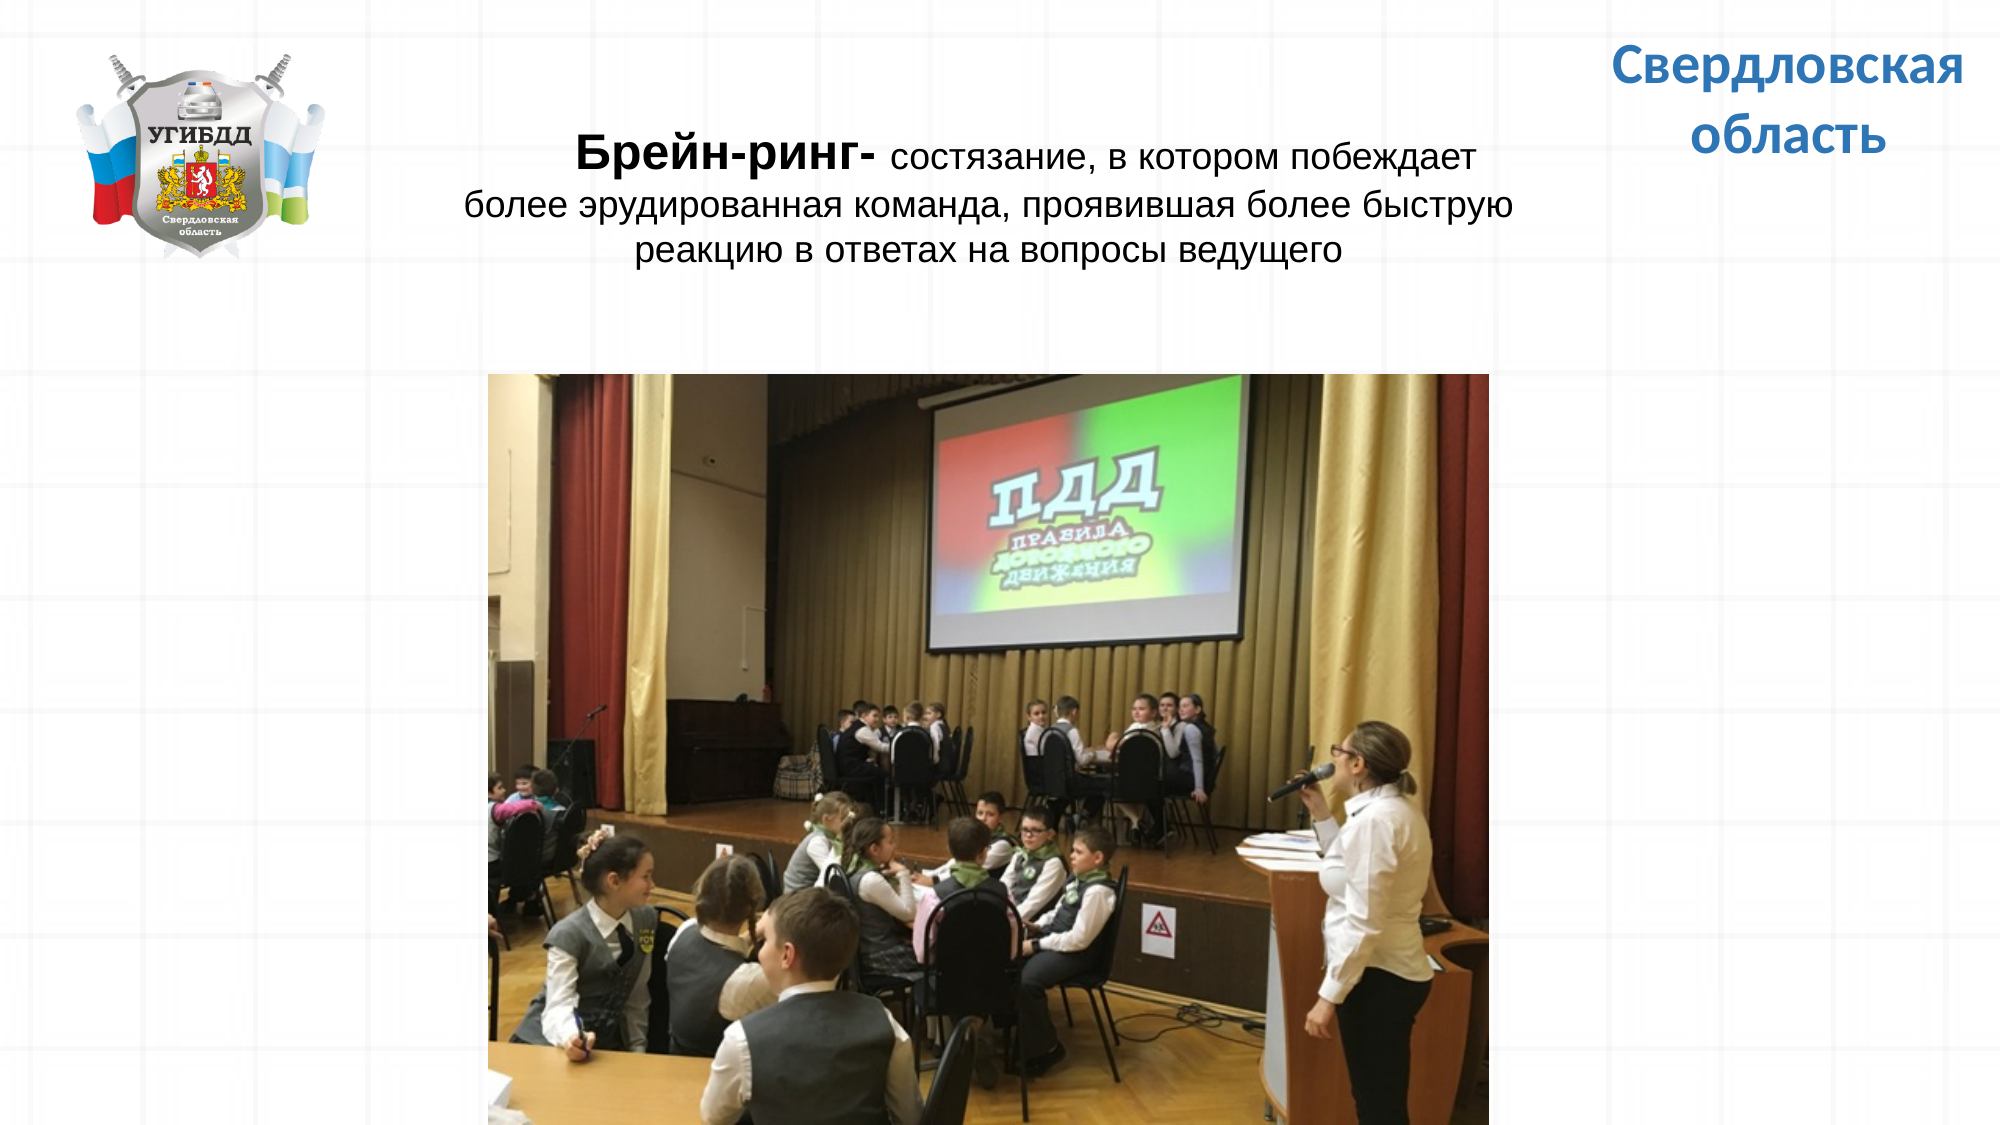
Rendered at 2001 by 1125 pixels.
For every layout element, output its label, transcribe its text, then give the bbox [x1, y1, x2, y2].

picture [76, 54, 325, 259]
text_box Брейн-ринг- состязание, в котором побеждает более эрудированная команда, проявившая более быструю реакцию в ответах на вопросы ведущего [437, 112, 1541, 337]
text_box Свердловская область [1540, 17, 2000, 173]
picture [488, 374, 1489, 1125]
